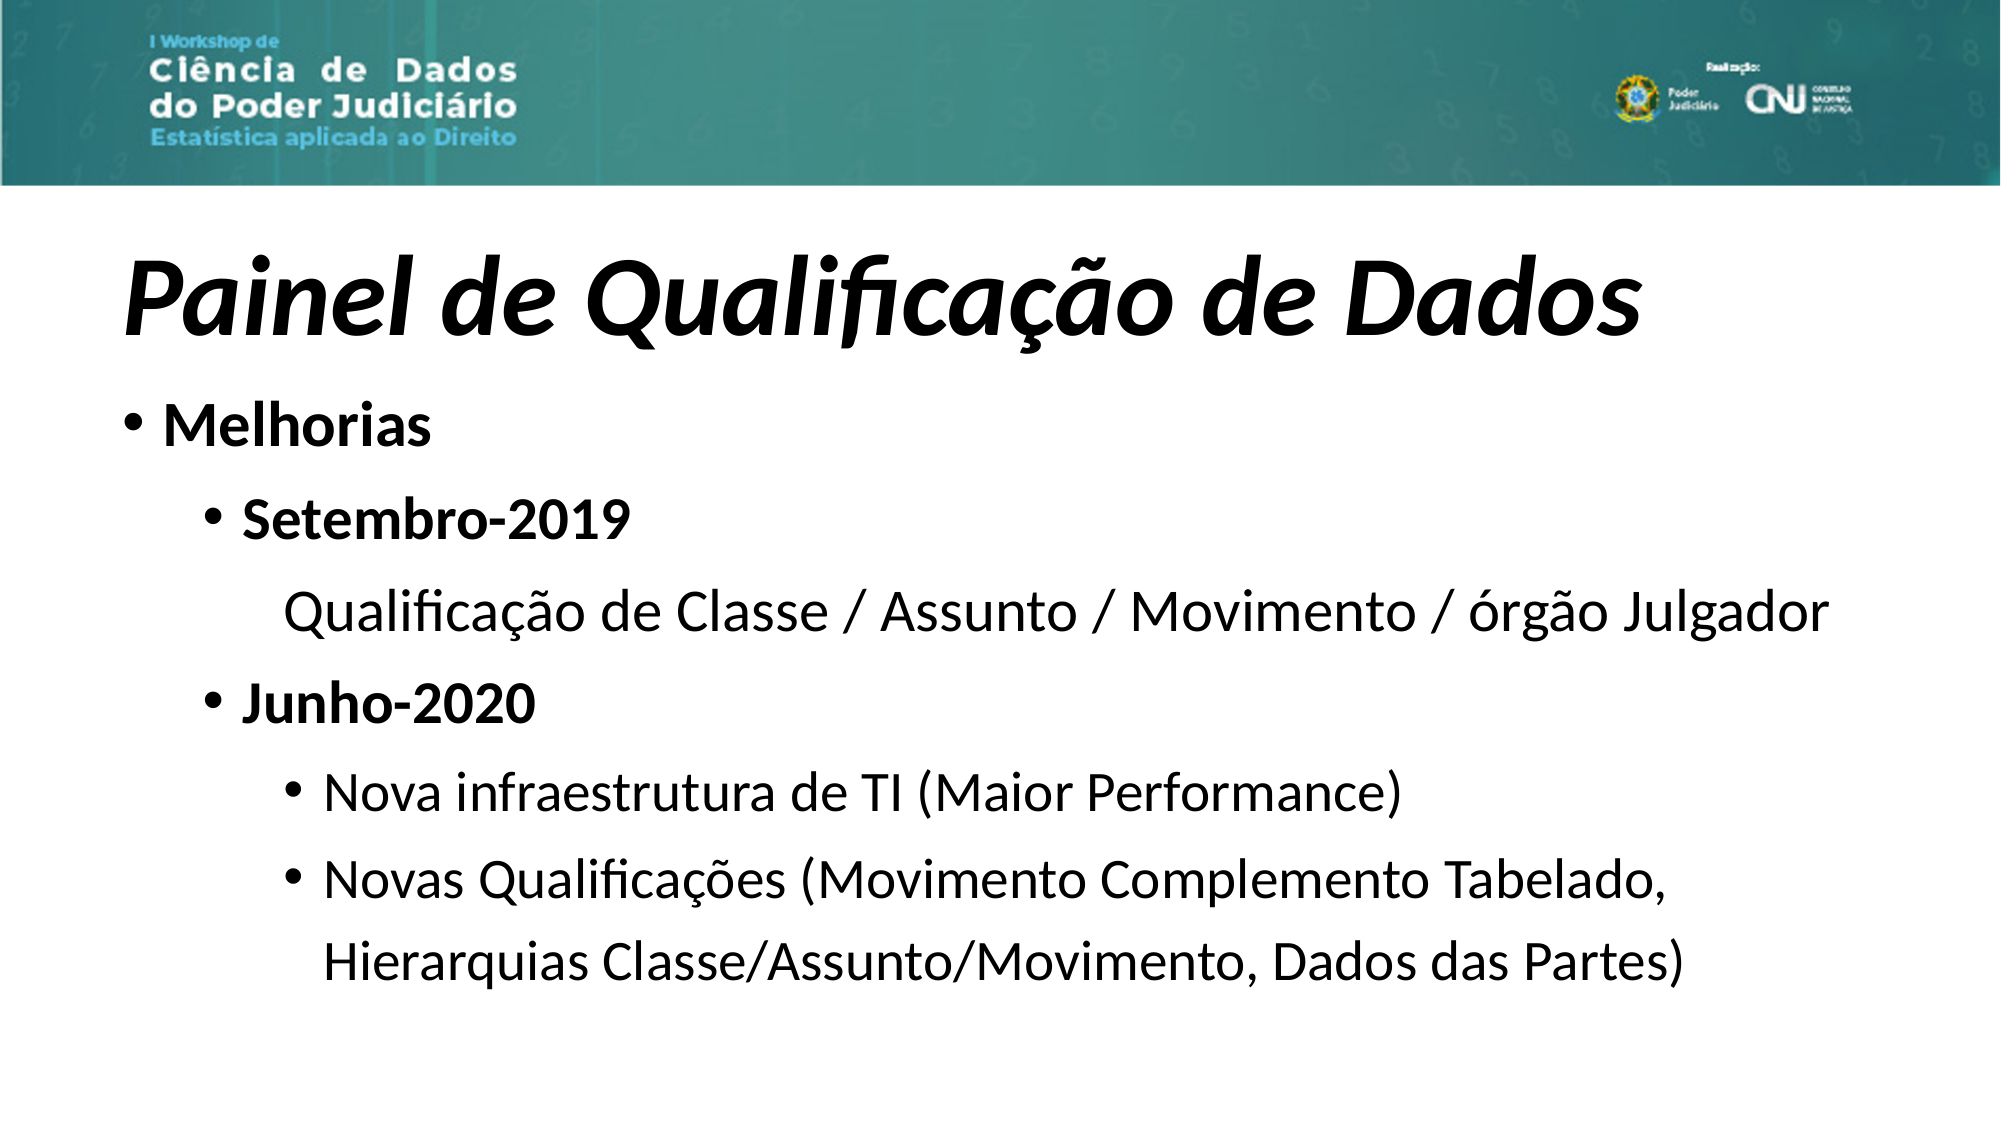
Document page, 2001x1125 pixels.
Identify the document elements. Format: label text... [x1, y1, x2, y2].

picture [0, 0, 2001, 1125]
list Painel de Qualificação de Dados Melhorias Setembro-2019 Qualificação de Classe / Assunto / Movimento / órgão Julgador Junho-2020 Nova infraestrutura de TI (Maior Performance) Novas Qualificações (Movimento Complemento Tabelado, Hierarquias Classe/Assunto/Movimento, Dados das Partes) [107, 185, 1934, 1013]
